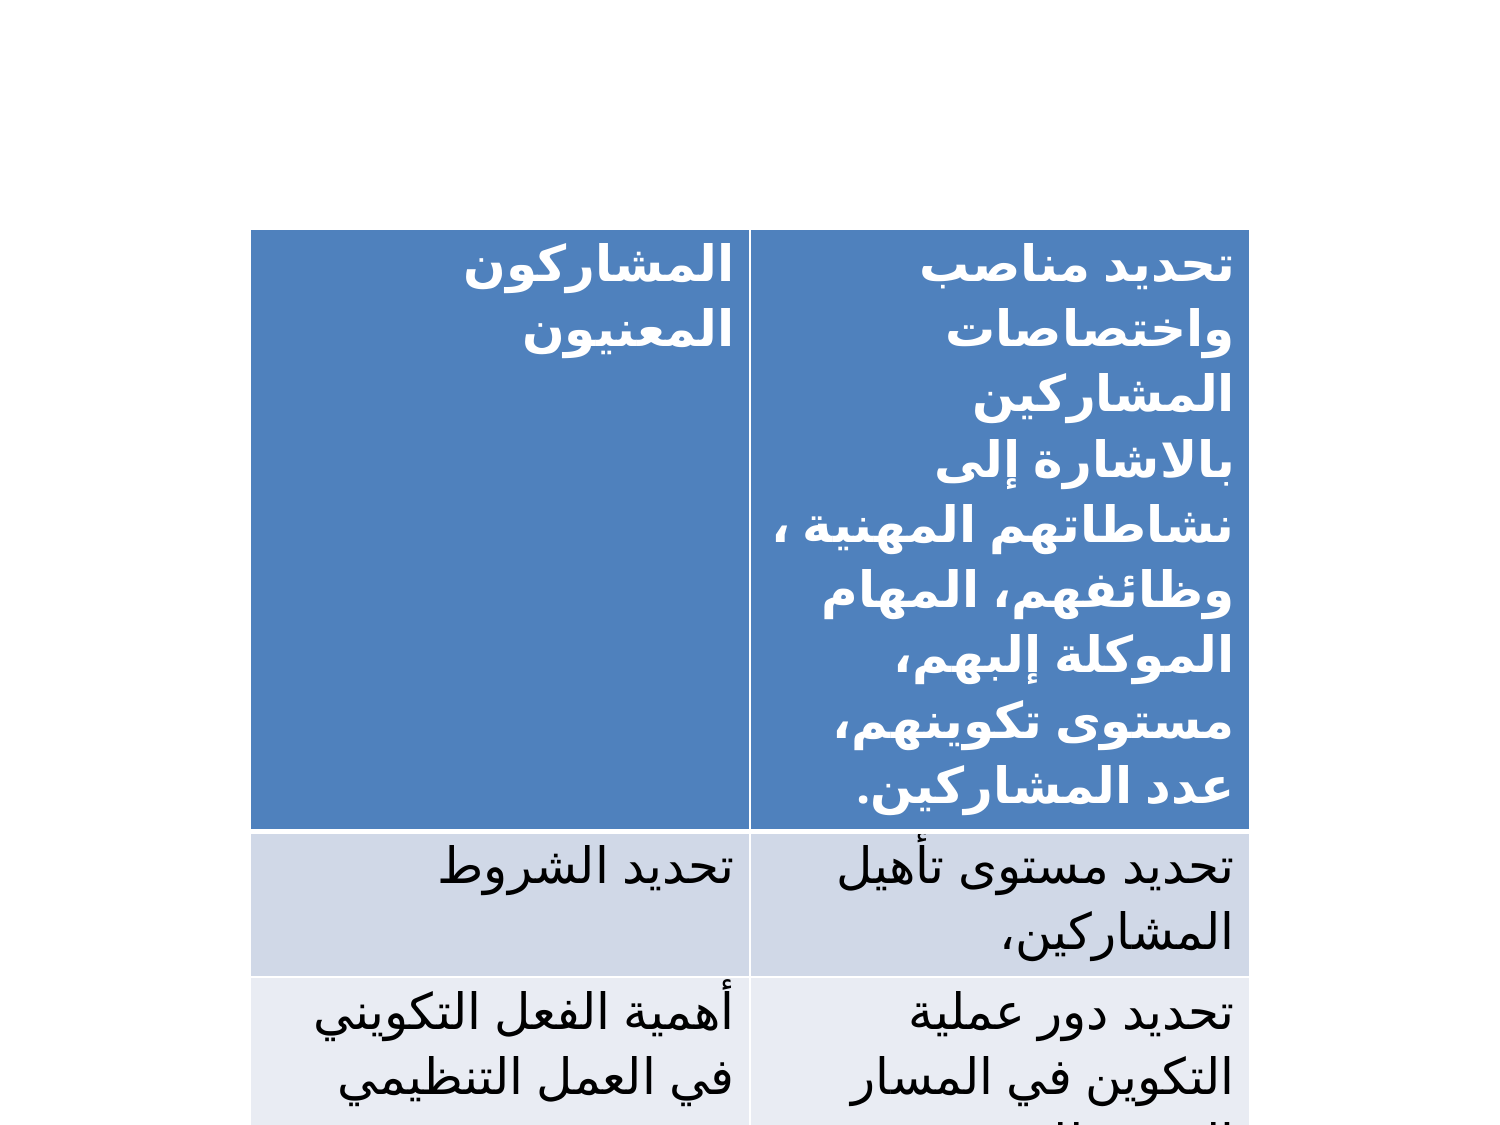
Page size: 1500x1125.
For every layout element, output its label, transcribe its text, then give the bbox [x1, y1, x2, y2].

table_cell تحديد مستوى تأهيل المشاركين، [751, 834, 1249, 976]
table_header تحديد مناصب واختصاصات المشاركين بالاشارة إلى نشاطاتهم المهنية ، وظائفهم، المهام الموكلة إلبهم، مستوى تكوينهم، عدد المشاركين. [751, 230, 1249, 829]
table_cell تحديد دور عملية التكوين في المسار المهني للمؤسسة [751, 978, 1249, 1125]
table_header المشاركون المعنيون [251, 230, 749, 829]
table_cell تحديد الشروط [251, 834, 749, 976]
table_cell أهمية الفعل التكويني في العمل التنظيمي [251, 978, 749, 1125]
